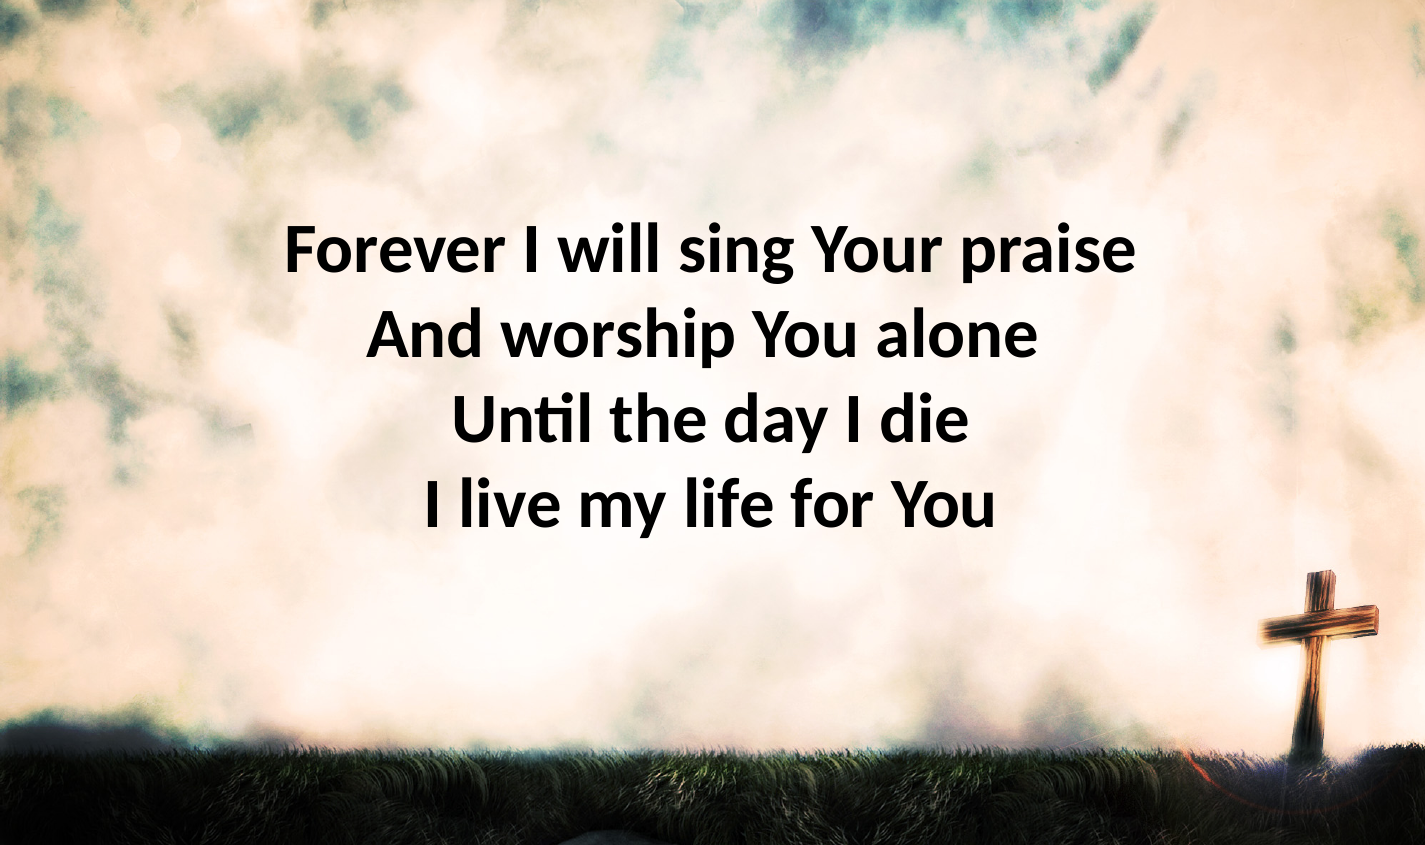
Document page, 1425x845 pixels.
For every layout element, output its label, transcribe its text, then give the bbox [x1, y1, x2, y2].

picture [0, 0, 1425, 845]
text_box Forever I will sing Your praise And worship You alone Until the day I die I live my life for You [49, 195, 1373, 587]
